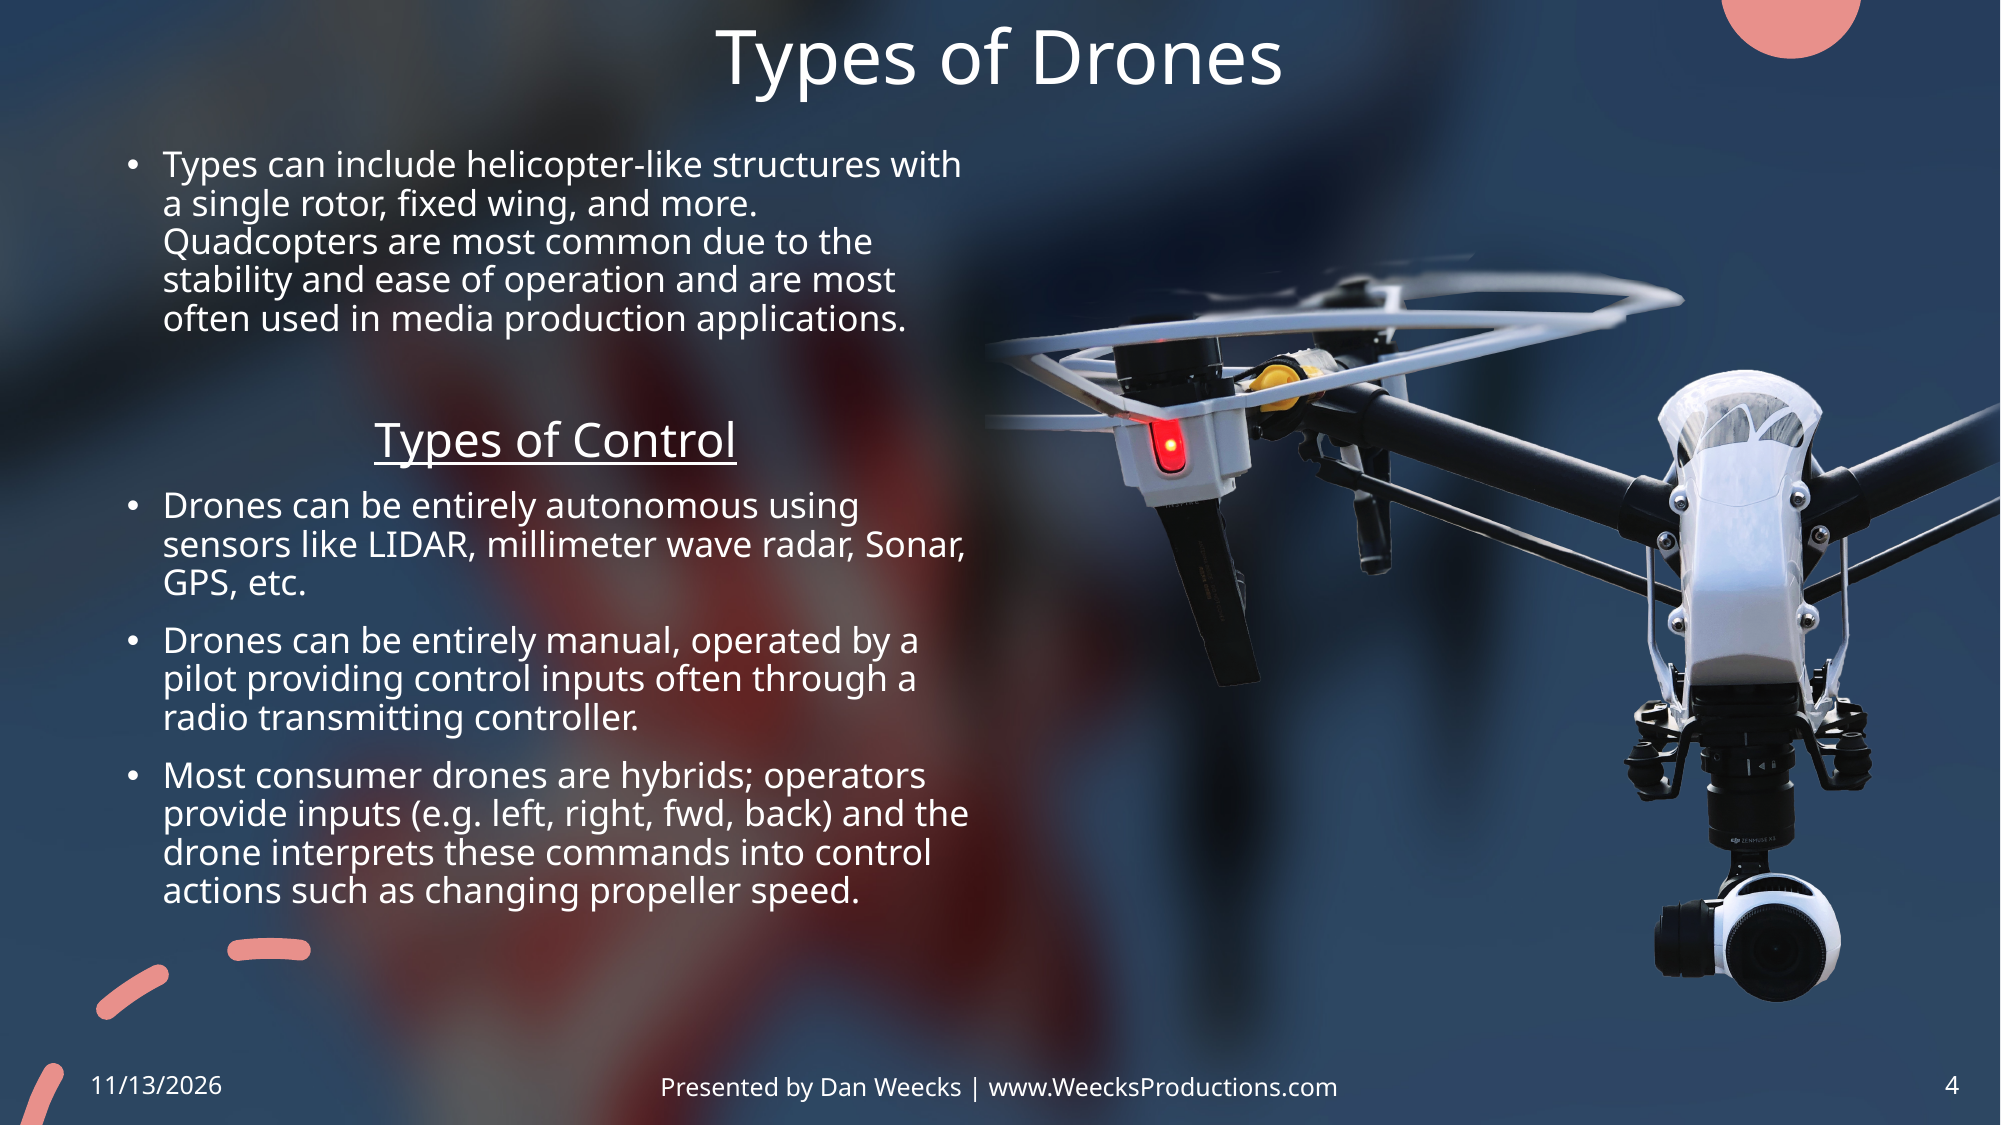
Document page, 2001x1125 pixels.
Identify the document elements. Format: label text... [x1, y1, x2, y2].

title Types of Drones [137, 12, 1863, 109]
slide_number 4 [1624, 1058, 1975, 1115]
picture [0, 0, 2001, 1125]
text_box Presented by Dan Weecks | www.WeecksProductions.com [613, 1058, 1387, 1115]
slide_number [75, 1058, 425, 1115]
list Types can include helicopter-like structures with a single rotor, fixed wing, and more. Quadcopters are most common due to the stability and ease of operation and are most often used in media production applications. Types of Control Drones can be entirely autonomous using sensors like LIDAR, millimeter wave radar, Sonar, GPS, etc. Drones can be entirely manual, operated by a pilot providing control inputs often through a radio transmitting controller. Most consumer drones are hybrids; operators provide inputs (e.g. left, right, fwd, back) and the drone interprets these commands into control actions such as changing propeller speed. [111, 139, 1000, 931]
